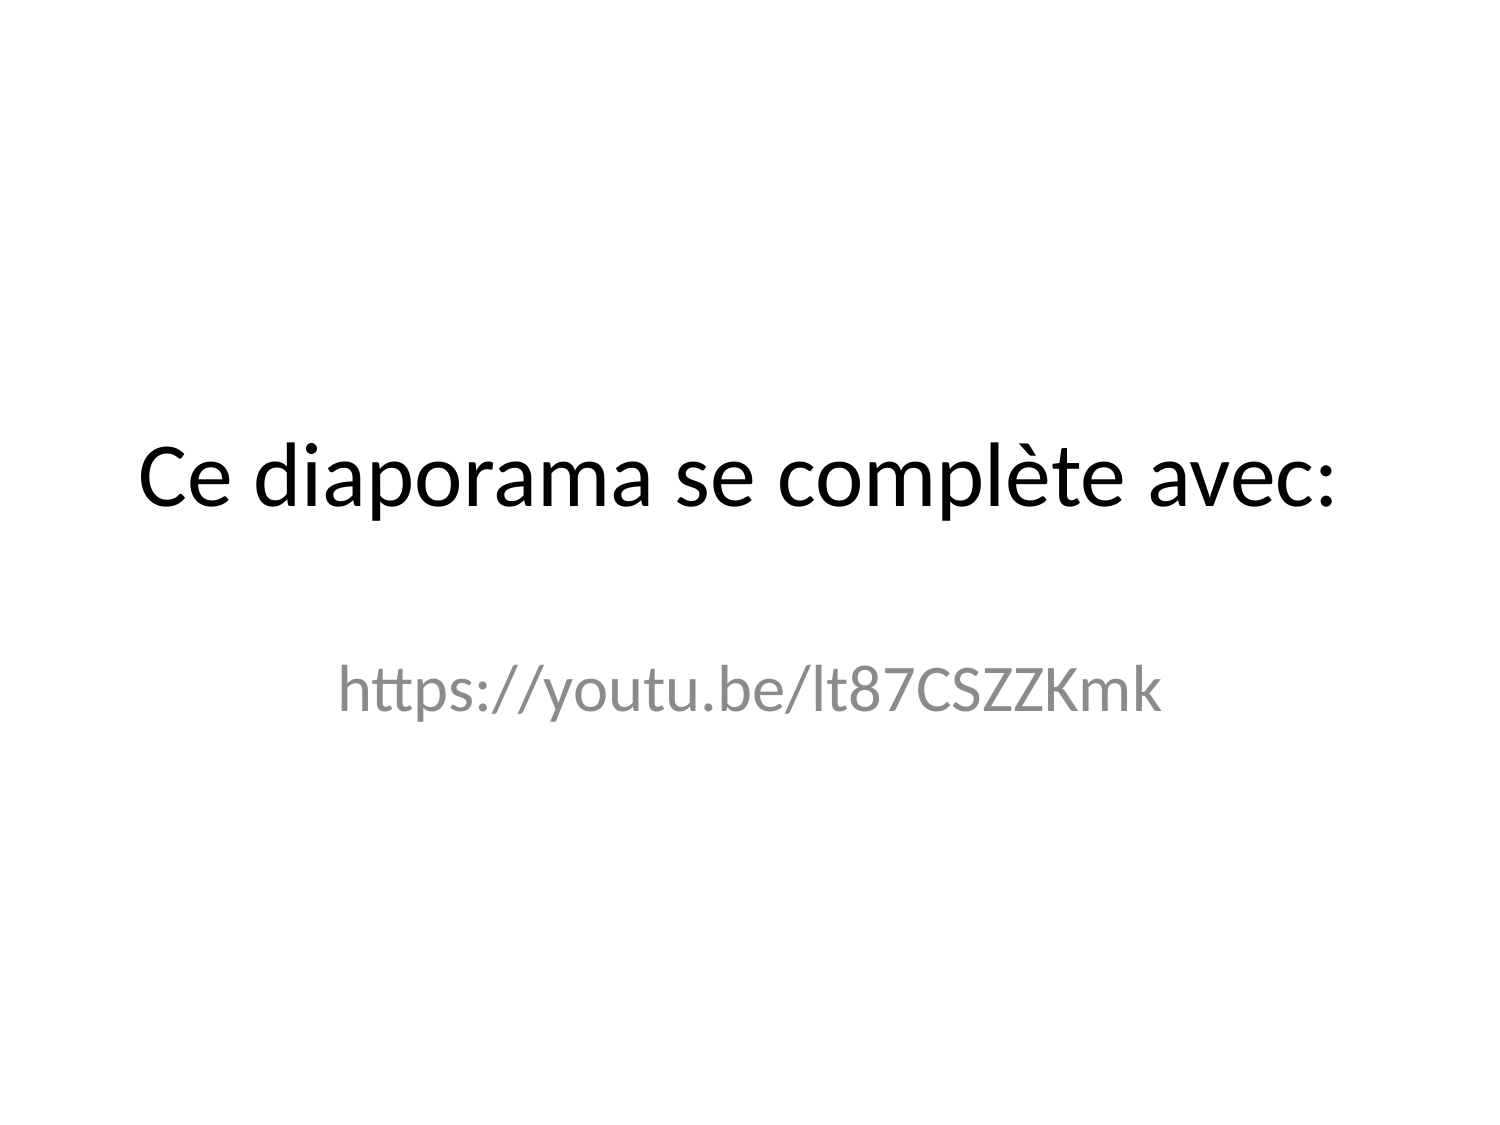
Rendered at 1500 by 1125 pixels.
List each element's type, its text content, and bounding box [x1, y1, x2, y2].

subtitle https://youtu.be/lt87CSZZKmk [225, 637, 1275, 925]
title Ce diaporama se complète avec: [112, 349, 1388, 591]
